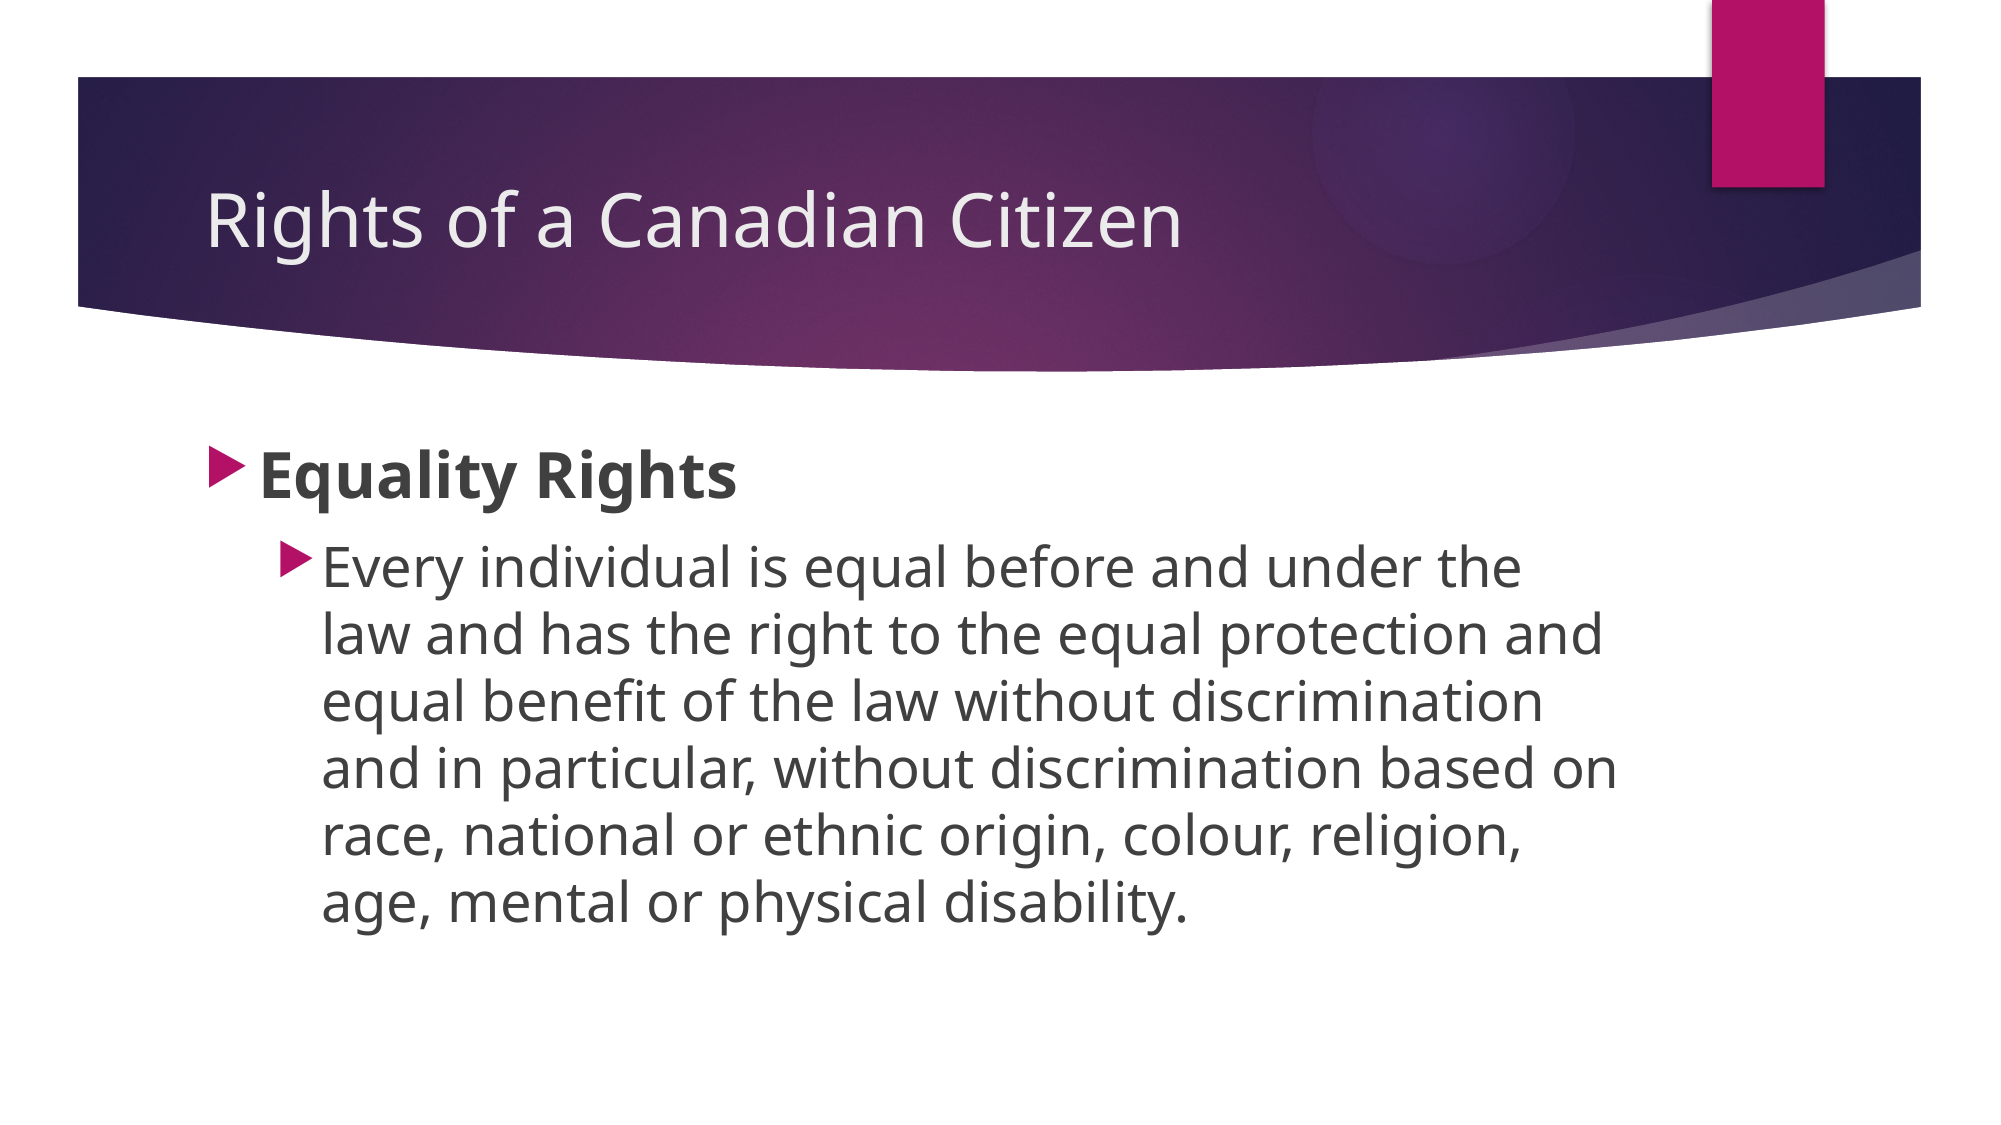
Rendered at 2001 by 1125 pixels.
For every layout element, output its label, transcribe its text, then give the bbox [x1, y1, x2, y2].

title Rights of a Canadian Citizen [189, 159, 1627, 276]
list Equality Rights Every individual is equal before and under the law and has the right to the equal protection and equal benefit of the law without discrimination and in particular, without discrimination based on race, national or ethnic origin, colour, religion, age, mental or physical disability. [189, 427, 1638, 988]
